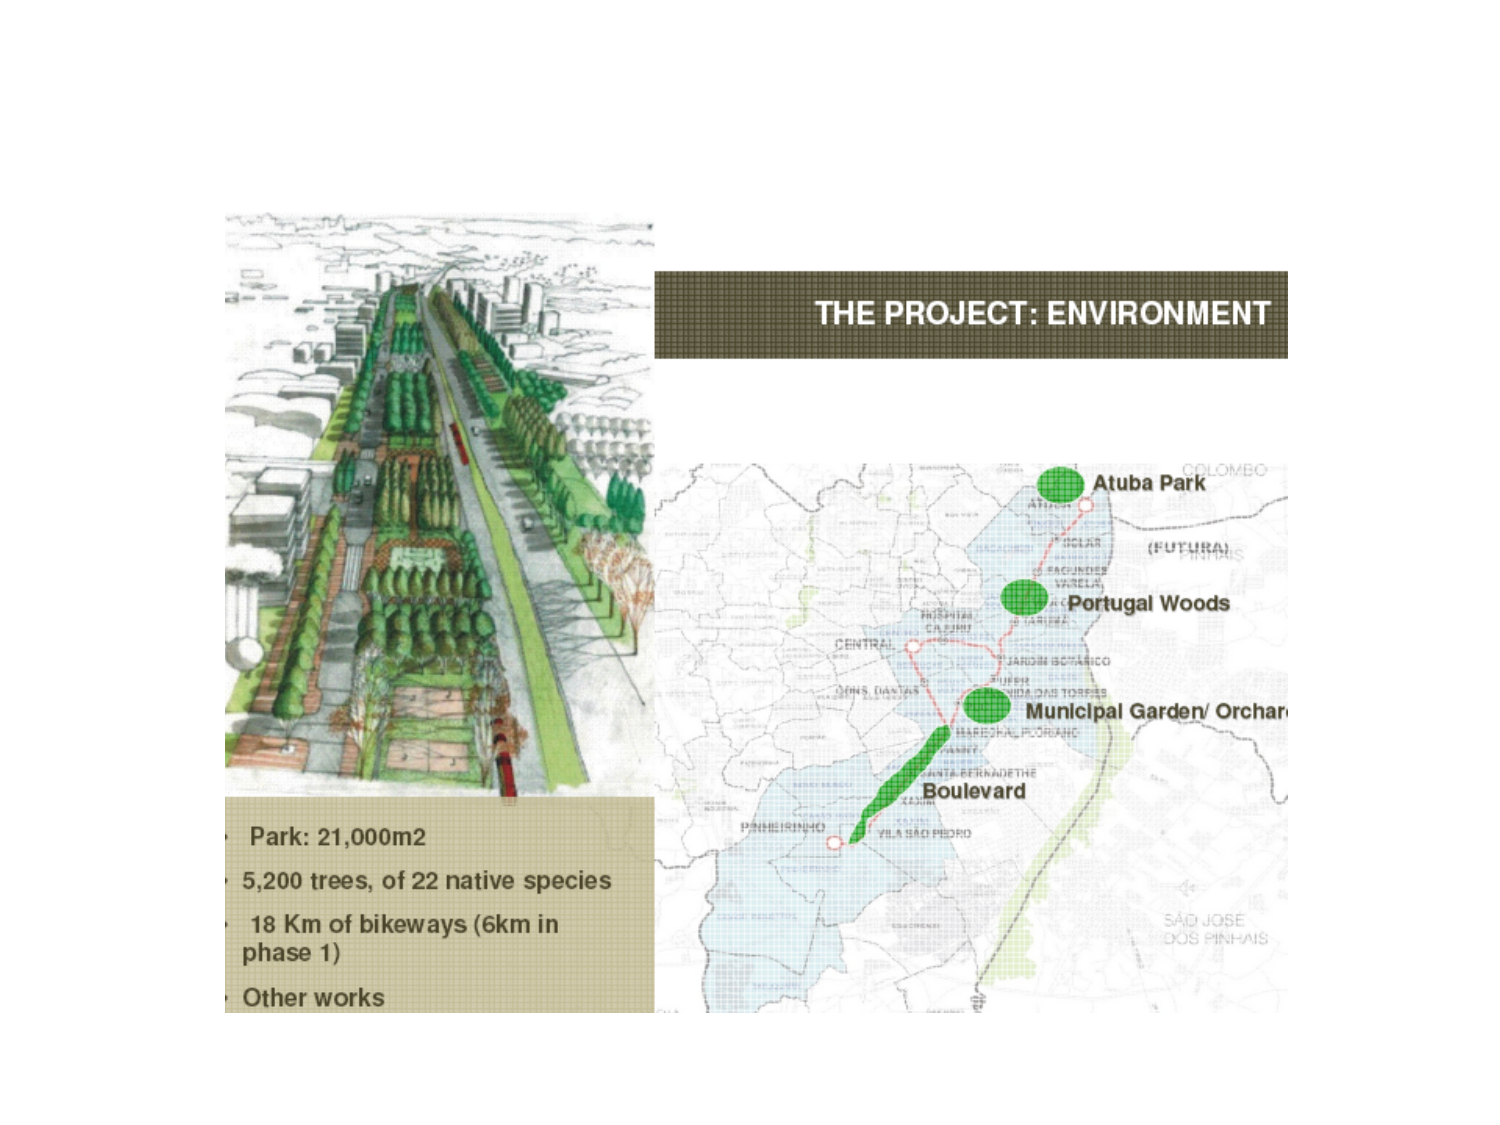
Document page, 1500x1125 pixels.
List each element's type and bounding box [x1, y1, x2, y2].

picture [224, 212, 1288, 1013]
